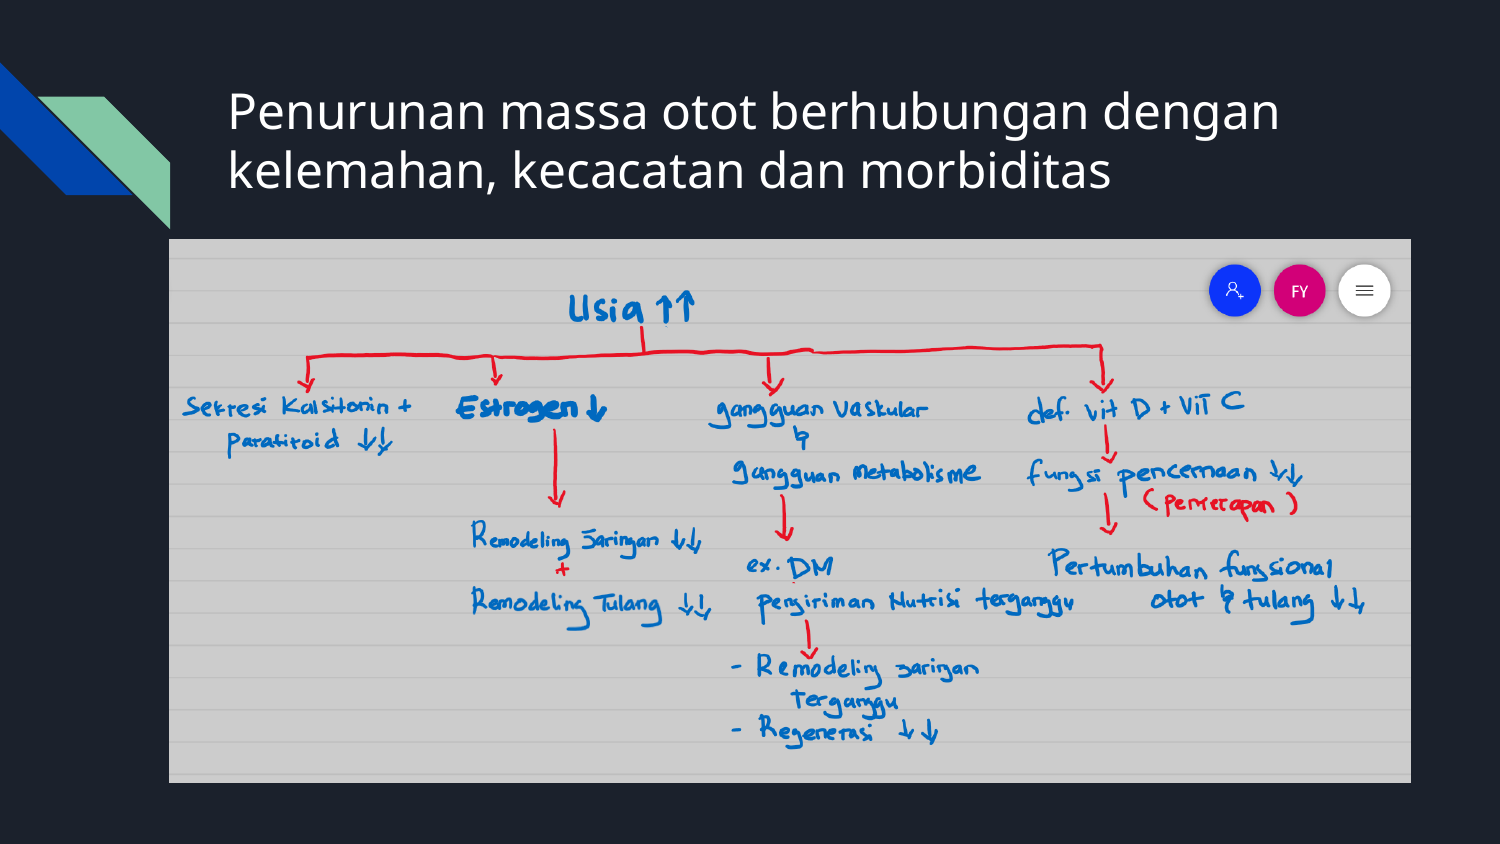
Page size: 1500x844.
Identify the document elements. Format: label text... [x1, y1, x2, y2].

title Penurunan massa otot berhubungan dengan kelemahan, kecacatan dan morbiditas [212, 64, 1368, 215]
picture [169, 239, 1411, 784]
